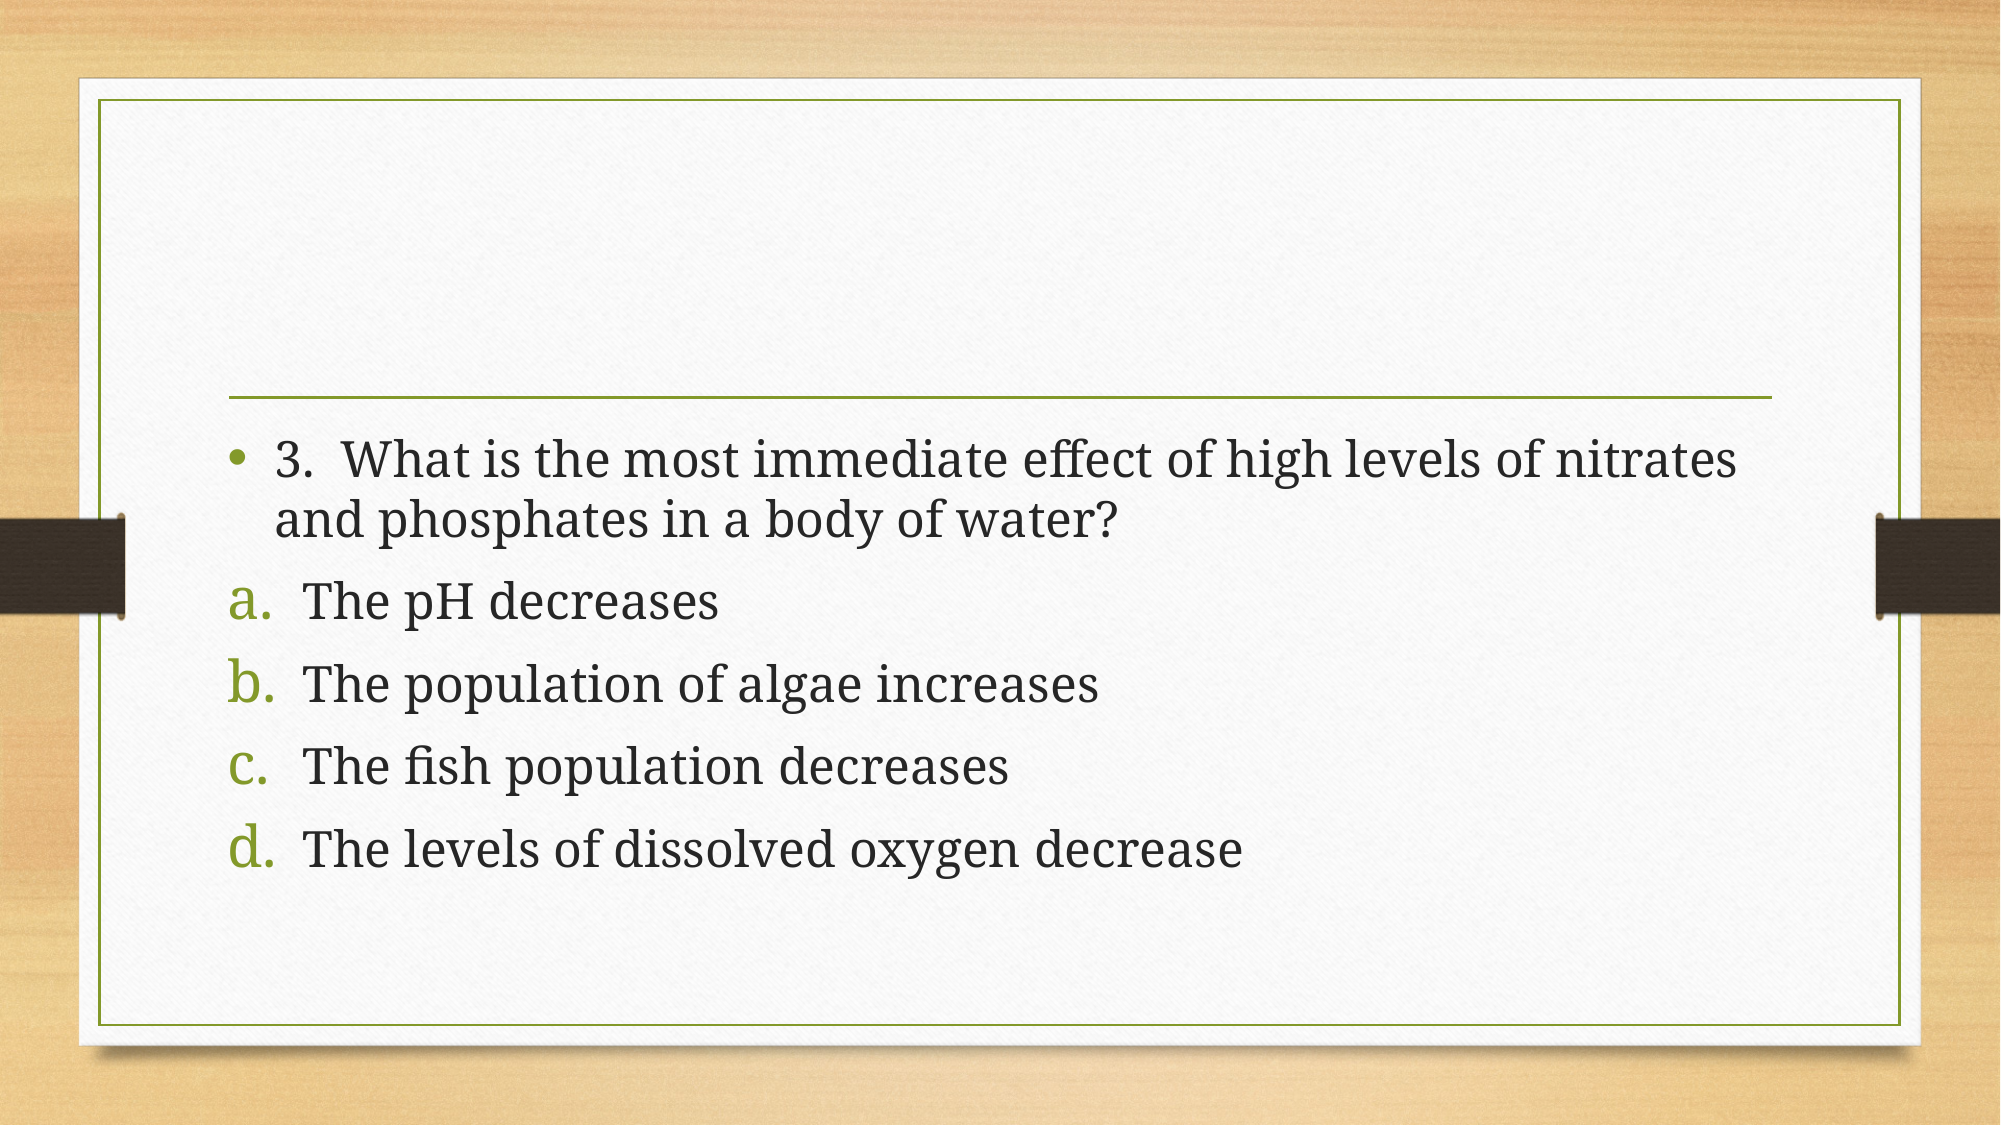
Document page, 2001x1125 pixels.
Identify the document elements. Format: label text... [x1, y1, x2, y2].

picture [0, 0, 2001, 1125]
list 3. What is the most immediate effect of high levels of nitrates and phosphates in a body of water? The pH decreases The population of algae increases The fish population decreases The levels of dissolved oxygen decrease [212, 419, 1788, 964]
